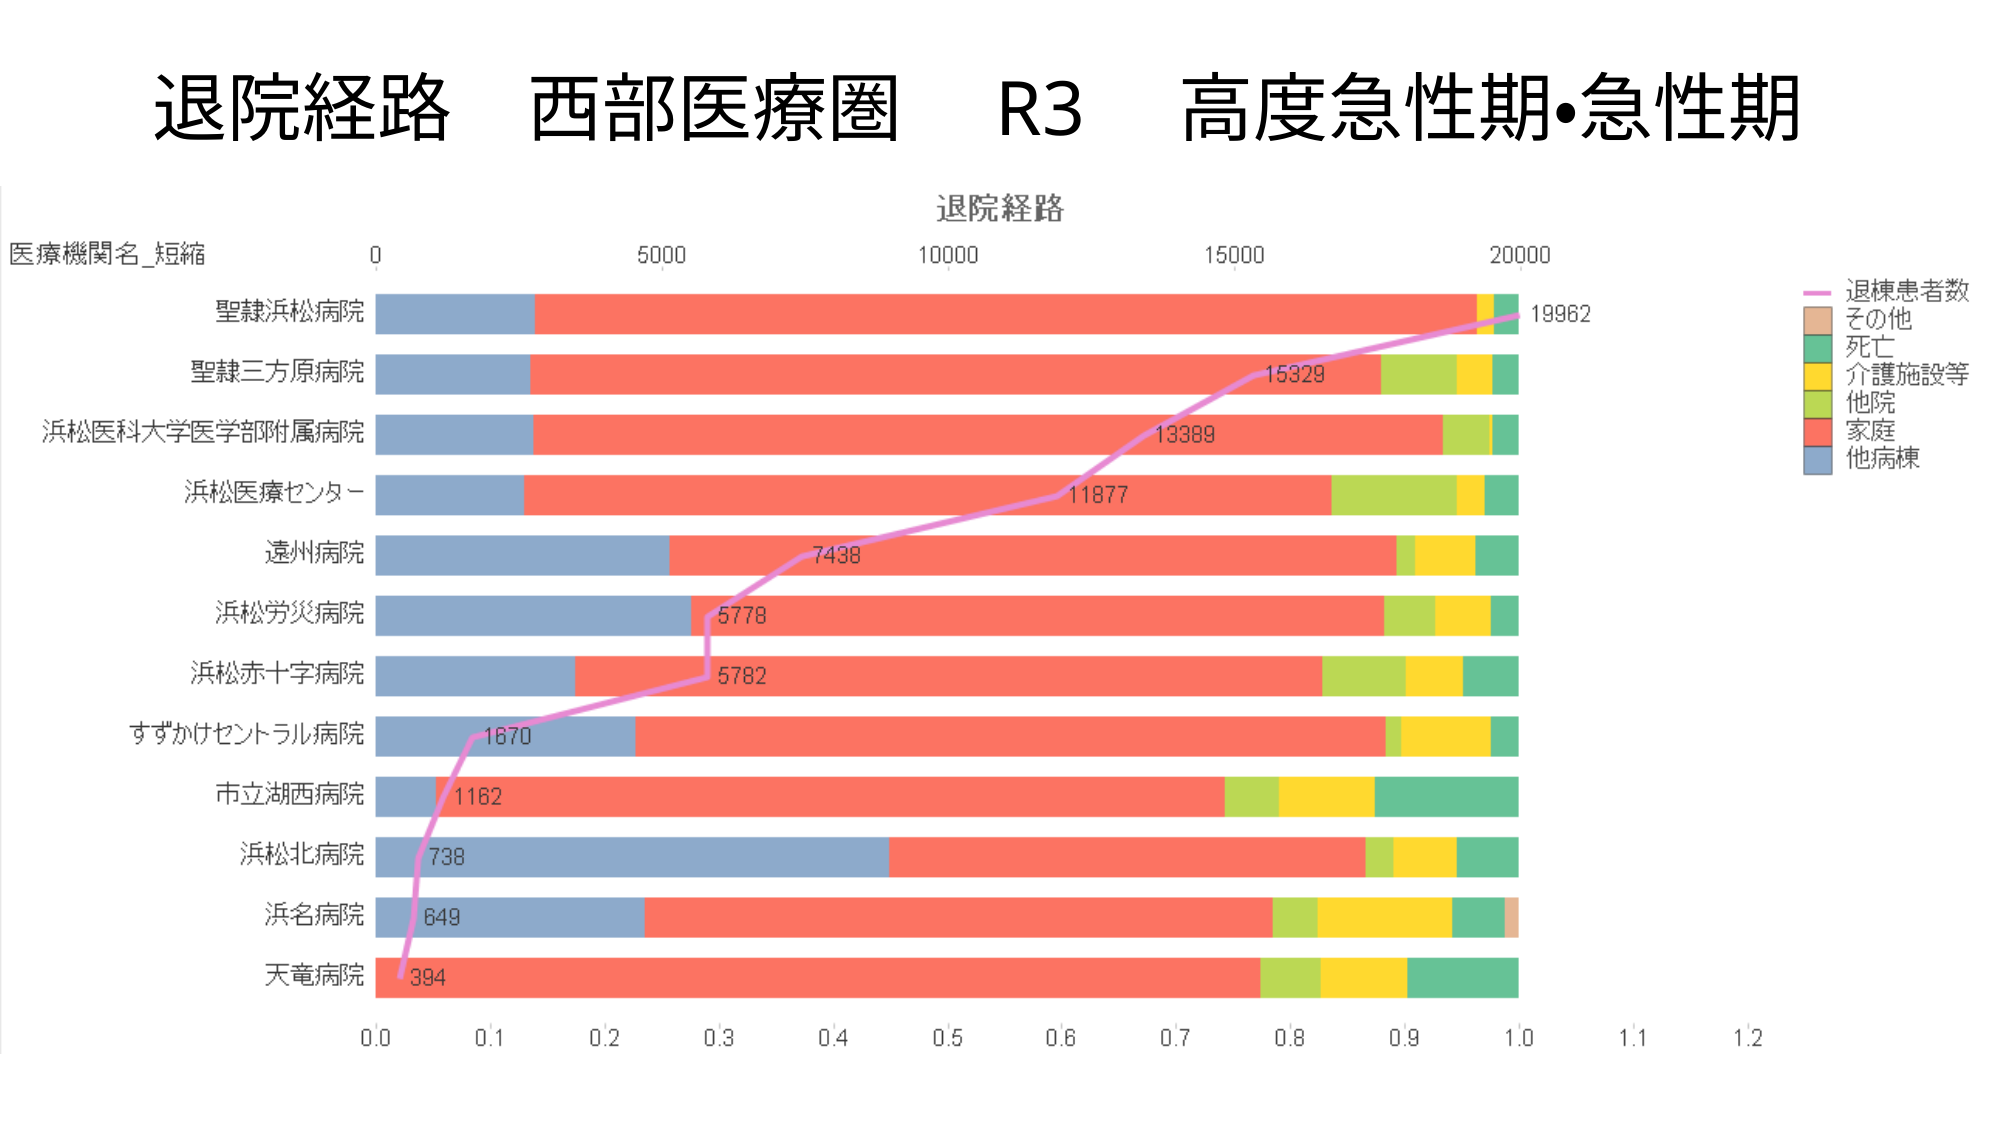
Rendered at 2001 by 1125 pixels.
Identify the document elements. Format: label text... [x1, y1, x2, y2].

picture [0, 185, 2000, 1055]
title 退院経路 西部医療圏 R3 高度急性期・急性期 [137, 59, 1863, 162]
